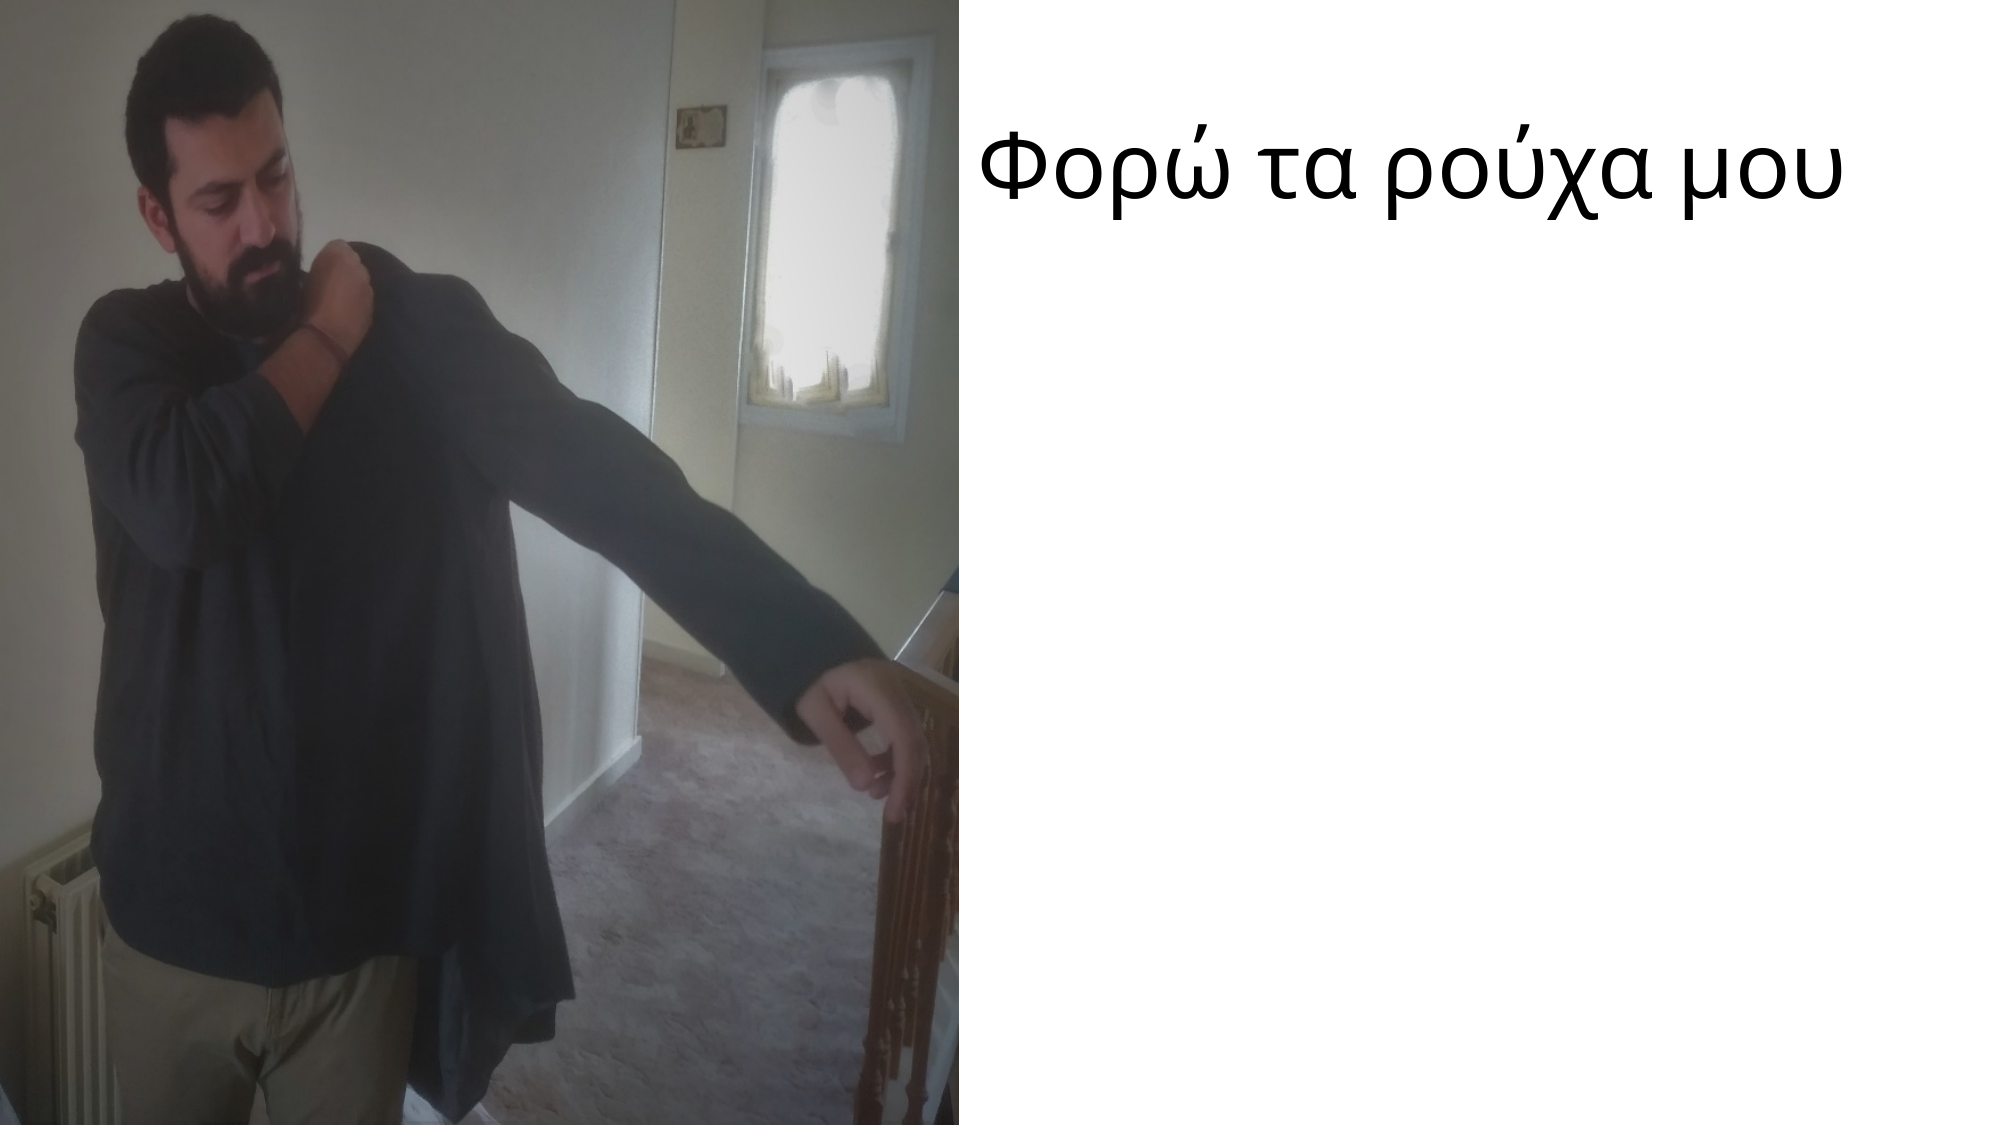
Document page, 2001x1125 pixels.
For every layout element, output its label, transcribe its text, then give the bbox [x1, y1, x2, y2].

title Φορώ τα ρούχα μου [959, 59, 1863, 278]
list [0, 0, 959, 1125]
